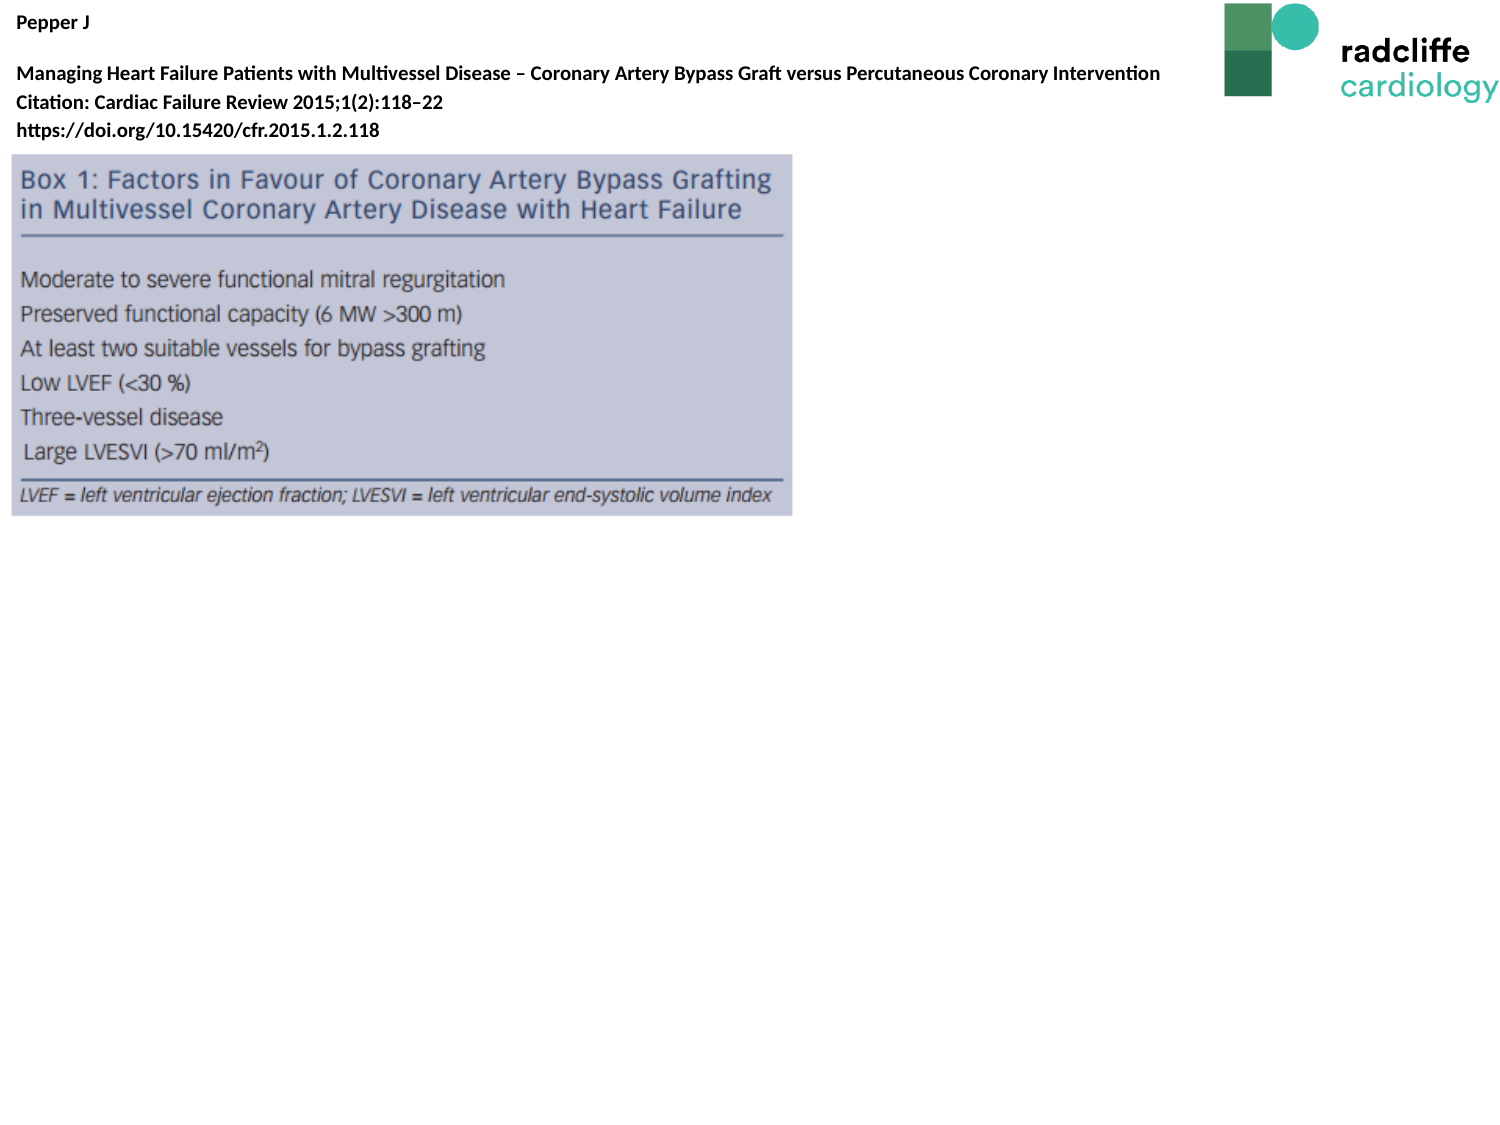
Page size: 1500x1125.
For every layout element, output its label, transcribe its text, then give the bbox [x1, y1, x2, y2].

text_box Managing Heart Failure Patients with Multivessel Disease – Coronary Artery Bypass Graft versus Percutaneous Coronary Intervention [1, 51, 1224, 81]
picture [1, 141, 802, 524]
text_box Pepper J [1, 1, 939, 42]
text_box https://doi.org/10.15420/cfr.2015.1.2.118 [1, 109, 1500, 150]
picture [1224, 1, 1499, 104]
text_box Citation: Cardiac Failure Review 2015;1(2):118–22 [1, 81, 1500, 109]
